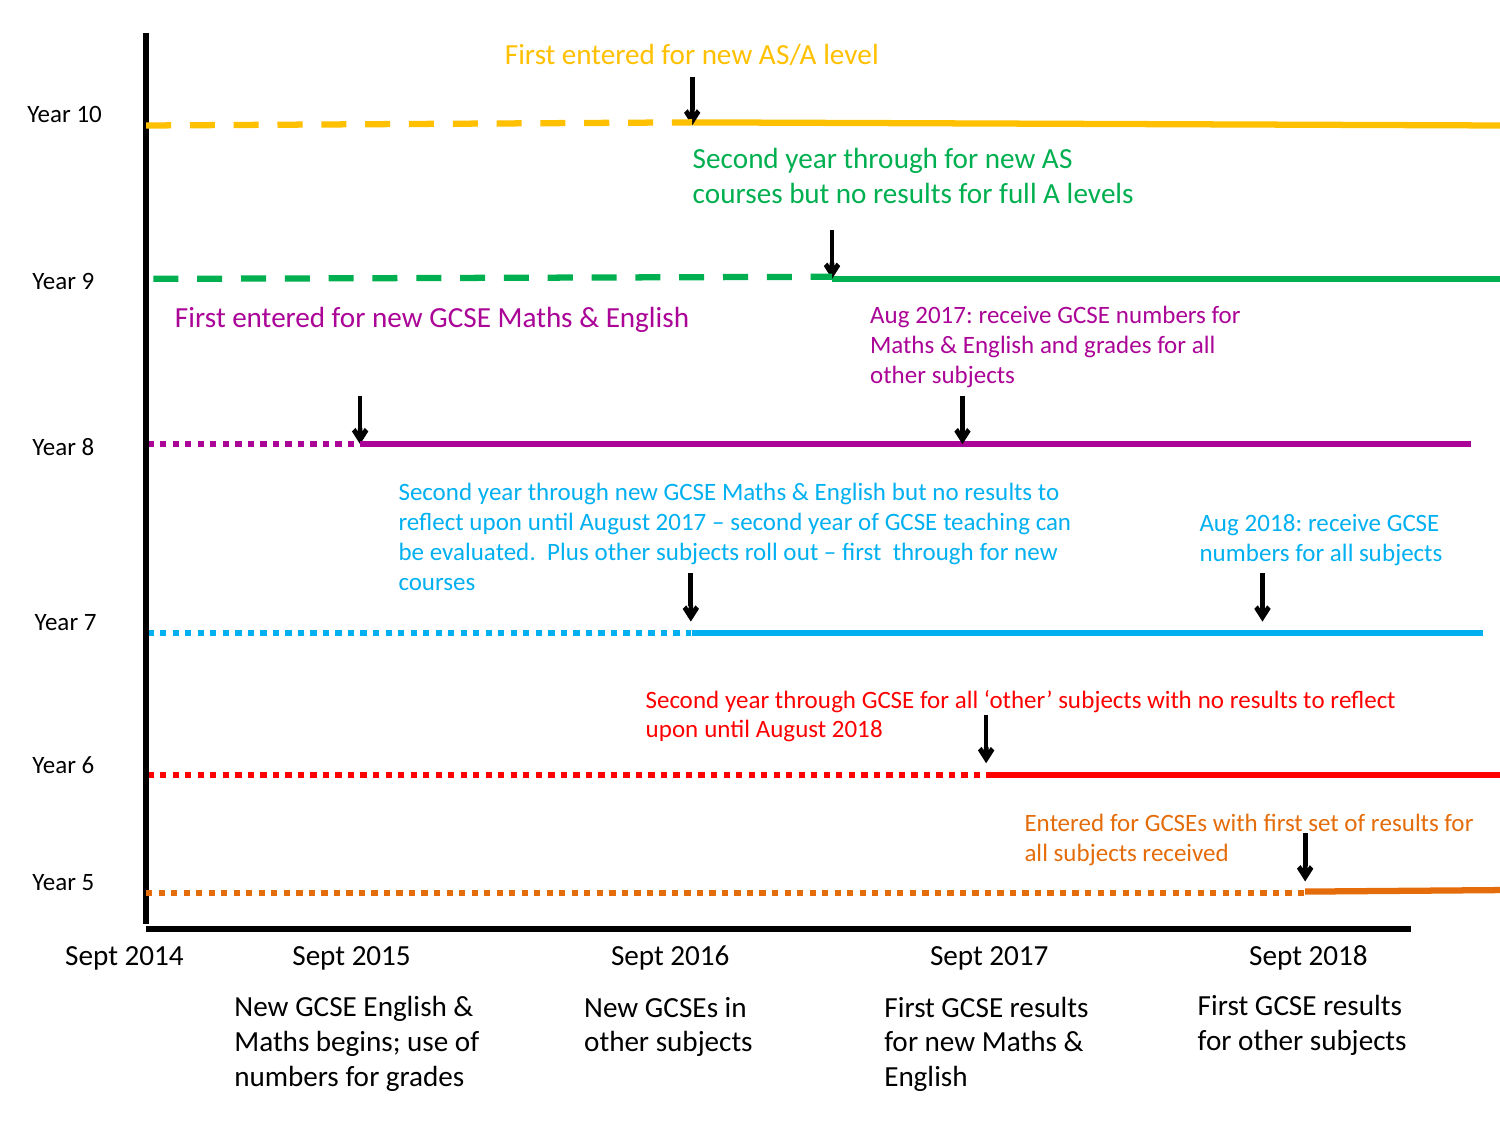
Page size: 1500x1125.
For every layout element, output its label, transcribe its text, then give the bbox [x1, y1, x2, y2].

text_box First GCSE results for other subjects [1182, 979, 1428, 1064]
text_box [145, 122, 693, 126]
text_box Sept 2014 [50, 928, 254, 979]
text_box Sept 2015 [277, 937, 490, 979]
text_box First entered for new AS/A level [490, 27, 1128, 78]
text_box First GCSE results for new Maths & English [869, 980, 1114, 1101]
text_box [697, 122, 1500, 126]
text_box First entered for new GCSE Maths & English [160, 290, 798, 341]
text_box Entered for GCSEs with first set of results for all subjects received [1009, 798, 1500, 874]
text_box Second year through GCSE for all ‘other’ subjects with no results to reflect upon until August 2018 [630, 675, 1446, 751]
text_box Sept 2018 [1234, 928, 1447, 979]
text_box Year 9 [17, 257, 130, 302]
text_box Sept 2016 [596, 937, 786, 979]
text_box New GCSE English & Maths begins; use of numbers for grades [219, 979, 526, 1100]
text_box Aug 2017: receive GCSE numbers for Maths & English and grades for all other subjects [855, 291, 1282, 396]
text_box Year 8 [17, 422, 130, 468]
text_box Aug 2018: receive GCSE numbers for all subjects [1184, 498, 1474, 574]
text_box Year 6 [17, 741, 130, 787]
text_box New GCSEs in other subjects [569, 980, 814, 1066]
text_box Sept 2017 [915, 937, 1128, 979]
text_box Year 7 [19, 597, 132, 643]
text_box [153, 276, 833, 280]
text_box Year 10 [12, 90, 124, 135]
text_box Year 5 [17, 857, 130, 903]
text_box Second year through new GCSE Maths & English but no results to reflect upon until August 2017 – second year of GCSE teaching can be evaluated. Plus other subjects roll out – first through for new courses [383, 467, 1115, 603]
text_box Second year through for new AS courses but no results for full A levels [677, 134, 1184, 217]
